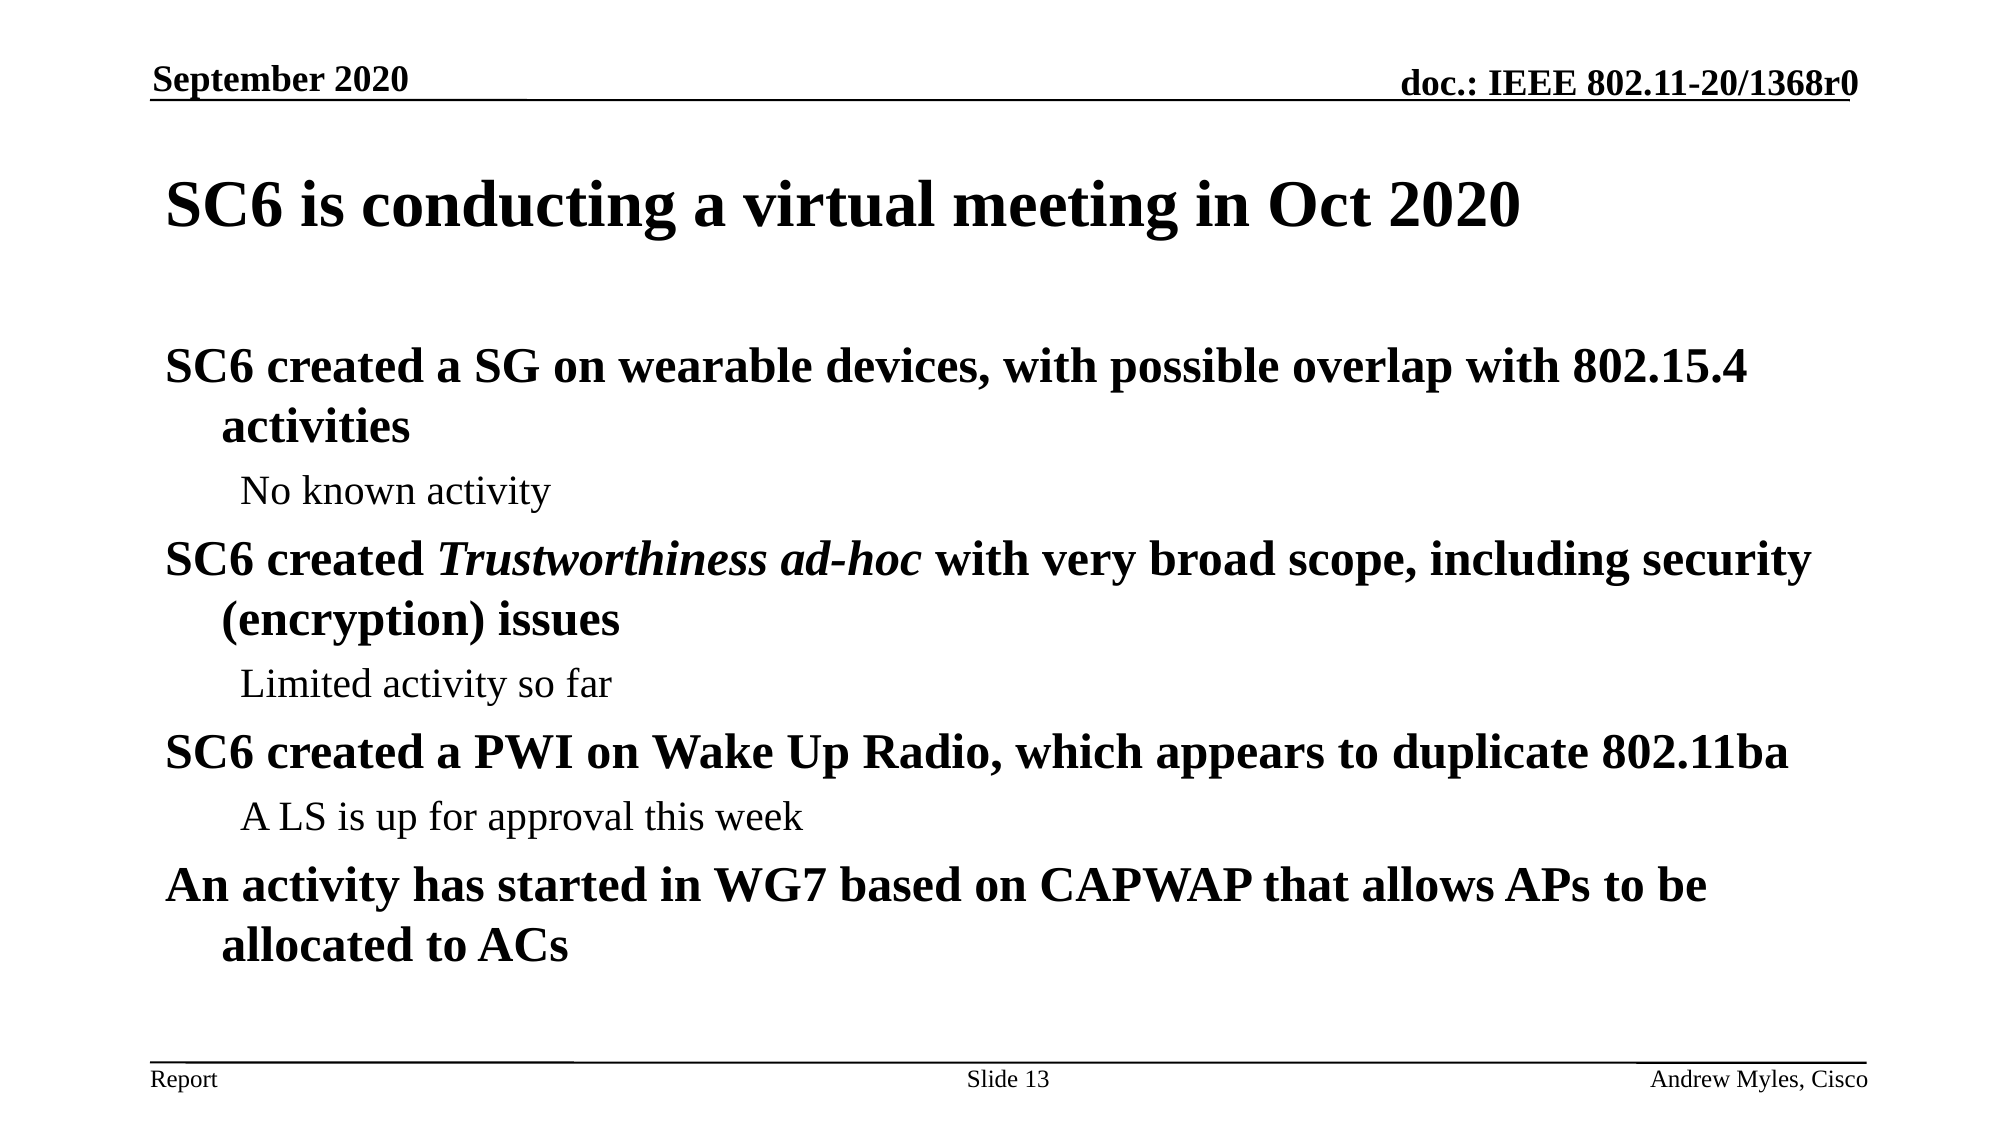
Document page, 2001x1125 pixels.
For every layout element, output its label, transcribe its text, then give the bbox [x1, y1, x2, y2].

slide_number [152, 54, 563, 100]
title SC6 is conducting a virtual meeting in Oct 2020 [149, 112, 1850, 288]
list SC6 created a SG on wearable devices, with possible overlap with 802.15.4 activities No known activity SC6 created Trustworthiness ad-hoc with very broad scope, including security (encryption) issues Limited activity so far SC6 created a PWI on Wake Up Radio, which appears to duplicate 802.11ba A LS is up for approval this week An activity has started in WG7 based on CAPWAP that allows APs to be allocated to ACs [149, 324, 1850, 1000]
footer Andrew Myles, Cisco [1171, 1061, 1869, 1093]
slide_number Slide 13 [950, 1061, 1067, 1123]
